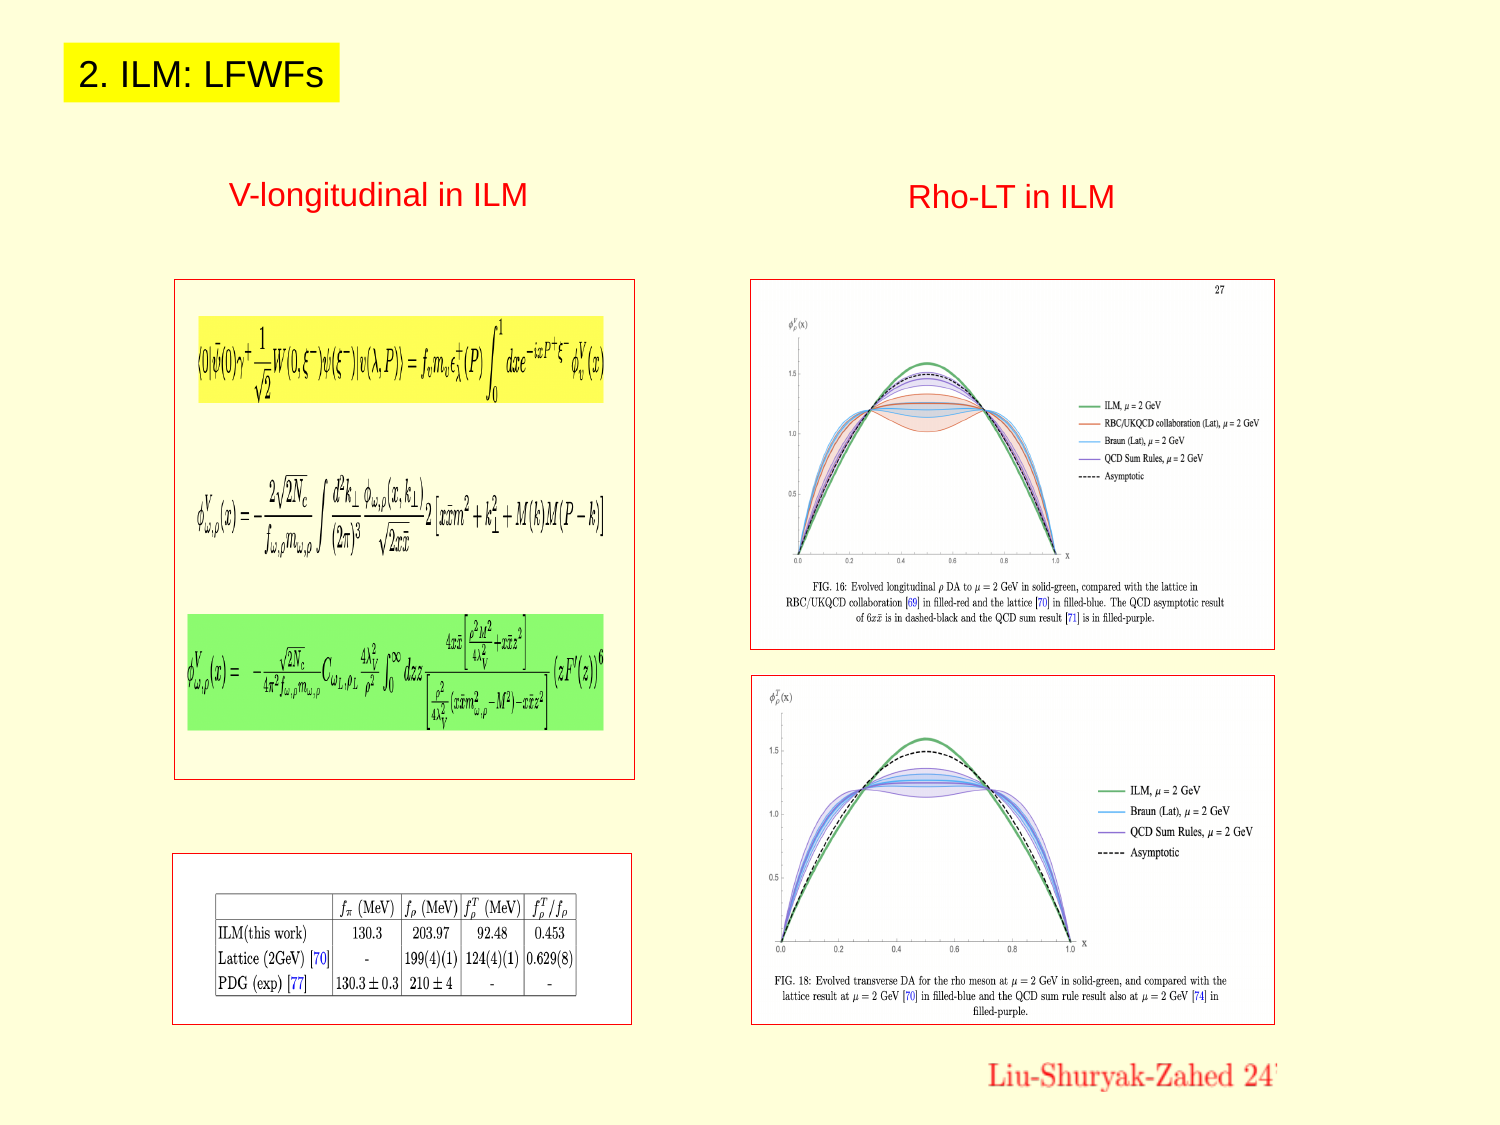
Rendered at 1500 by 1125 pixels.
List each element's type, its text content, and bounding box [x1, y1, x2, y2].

picture [174, 279, 635, 781]
picture [749, 279, 1275, 651]
picture [171, 852, 633, 1026]
picture [750, 674, 1275, 1026]
text_box 2. ILM: LFWFs [63, 42, 340, 103]
text_box Rho-LT in ILM [893, 167, 1131, 223]
text_box V-longitudinal in ILM [214, 165, 563, 220]
picture [987, 1062, 1278, 1092]
